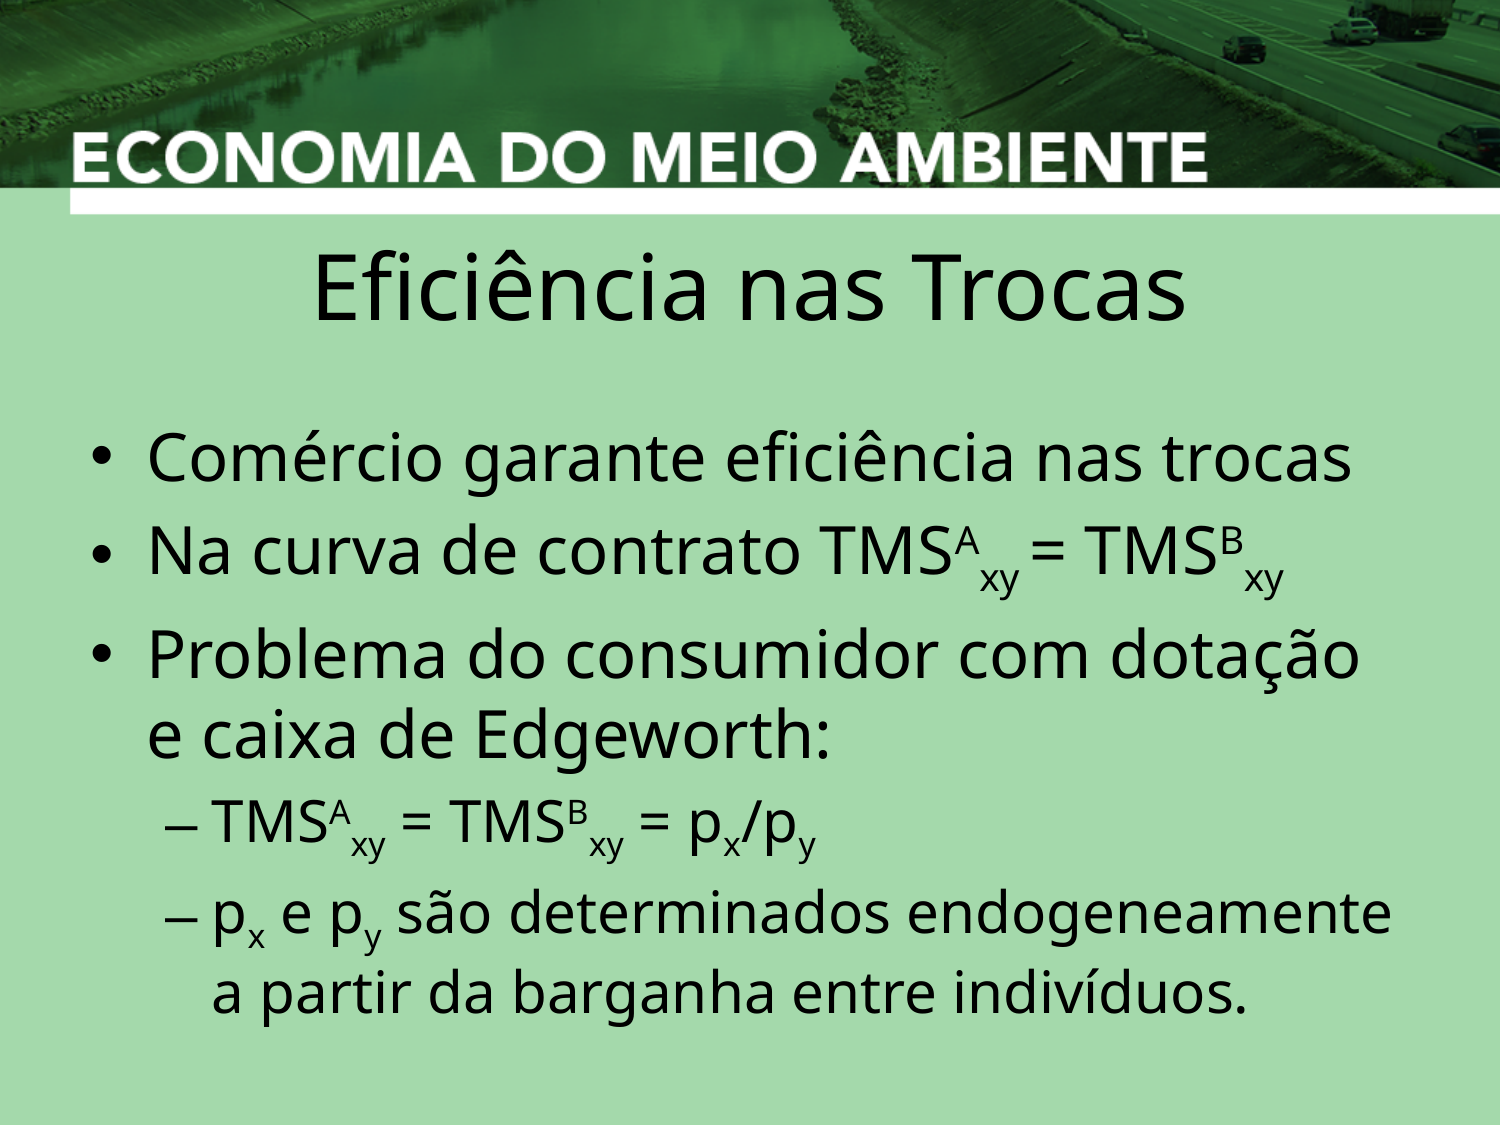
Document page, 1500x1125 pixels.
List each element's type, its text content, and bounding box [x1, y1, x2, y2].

picture [0, 0, 1500, 1125]
title Eficiência nas Trocas [75, 189, 1425, 378]
list Comércio garante eficiência nas trocas Na curva de contrato TMSAxy = TMSBxy Problema do consumidor com dotação e caixa de Edgeworth: TMSAxy = TMSBxy = px/py px e py são determinados endogeneamente a partir da barganha entre indivíduos. [75, 407, 1425, 1125]
